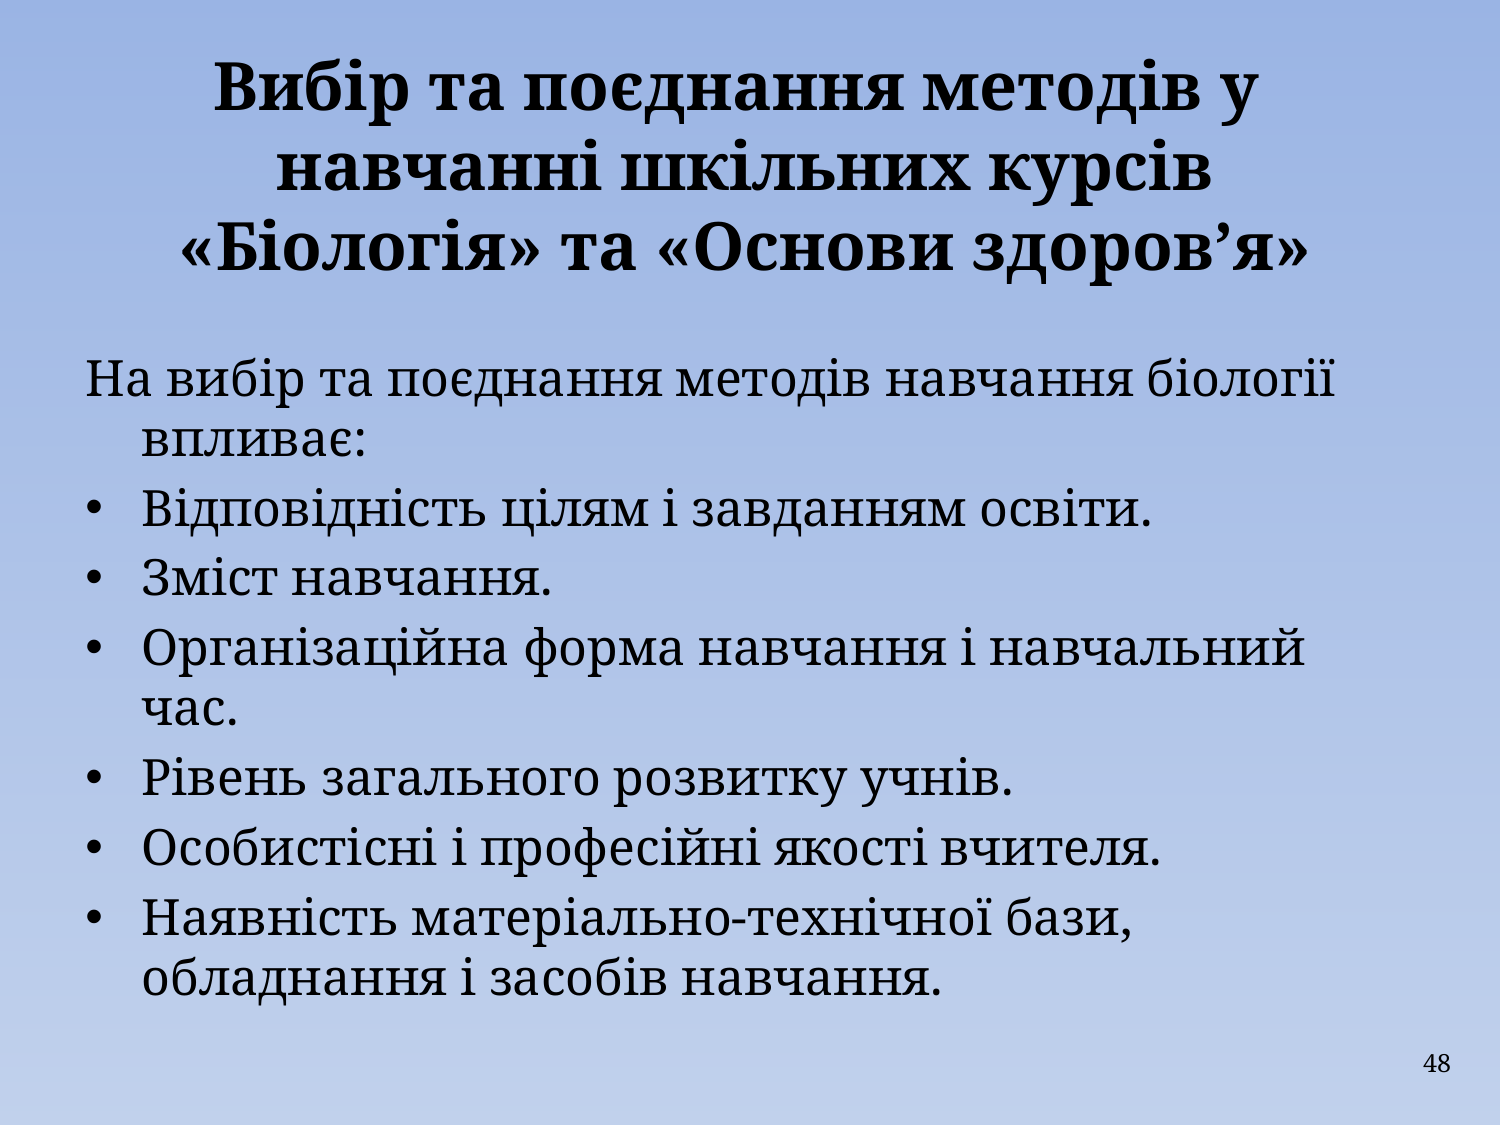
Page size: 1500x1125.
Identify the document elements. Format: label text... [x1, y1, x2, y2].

list На вибір та поєднання методів навчання біології впливає: Відповідність цілям і завданням освіти. Зміст навчання. Організаційна форма навчання і навчальний час. Рівень загального розвитку учнів. Особистісні і професійні якості вчителя. Наявність матеріально-технічної бази, обладнання і засобів навчання. [70, 304, 1421, 1048]
title Вибір та поєднання методів у навчанні шкільних курсів «Біологія» та «Основи здоров’я» [70, 70, 1421, 258]
slide_number 48 [1116, 1035, 1467, 1095]
